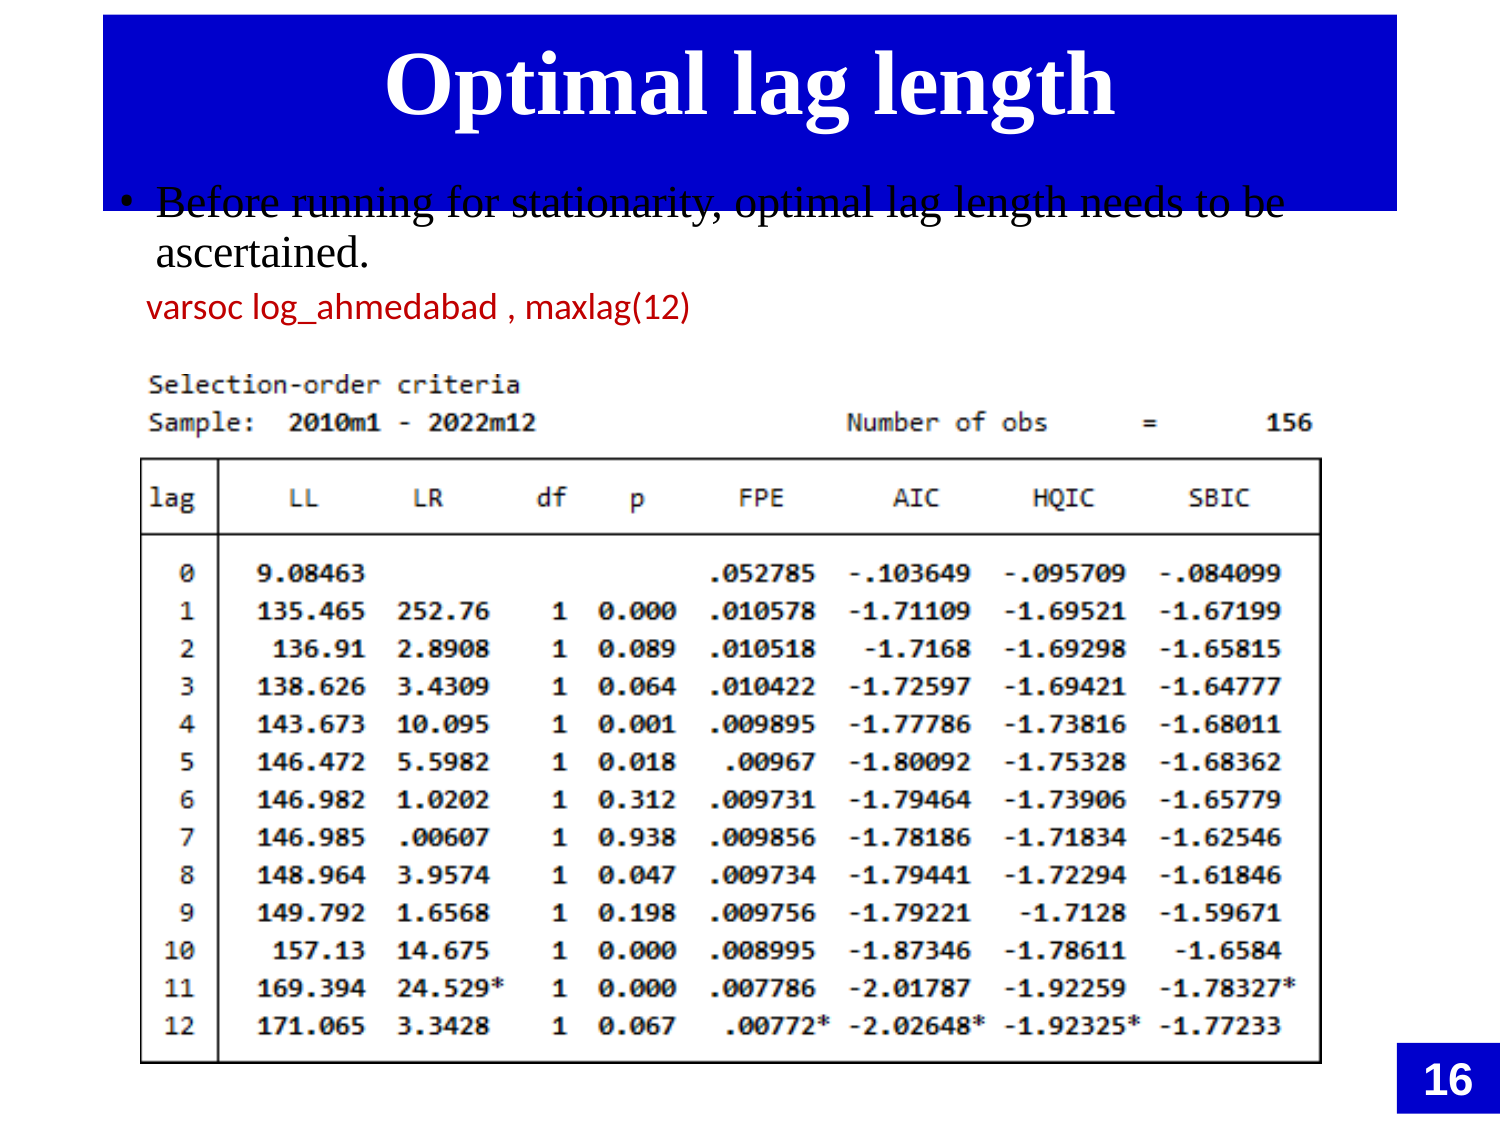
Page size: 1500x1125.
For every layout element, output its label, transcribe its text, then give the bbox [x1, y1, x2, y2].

slide_number 16 [1416, 1051, 1483, 1125]
text_box [1396, 1042, 1500, 1114]
picture [139, 373, 1323, 1065]
text_box Before running for stationarity, optimal lag length needs to be ascertained. varsoc log_ahmedabad , maxlag(12) [115, 169, 1290, 328]
title Optimal lag length [103, 14, 1397, 211]
